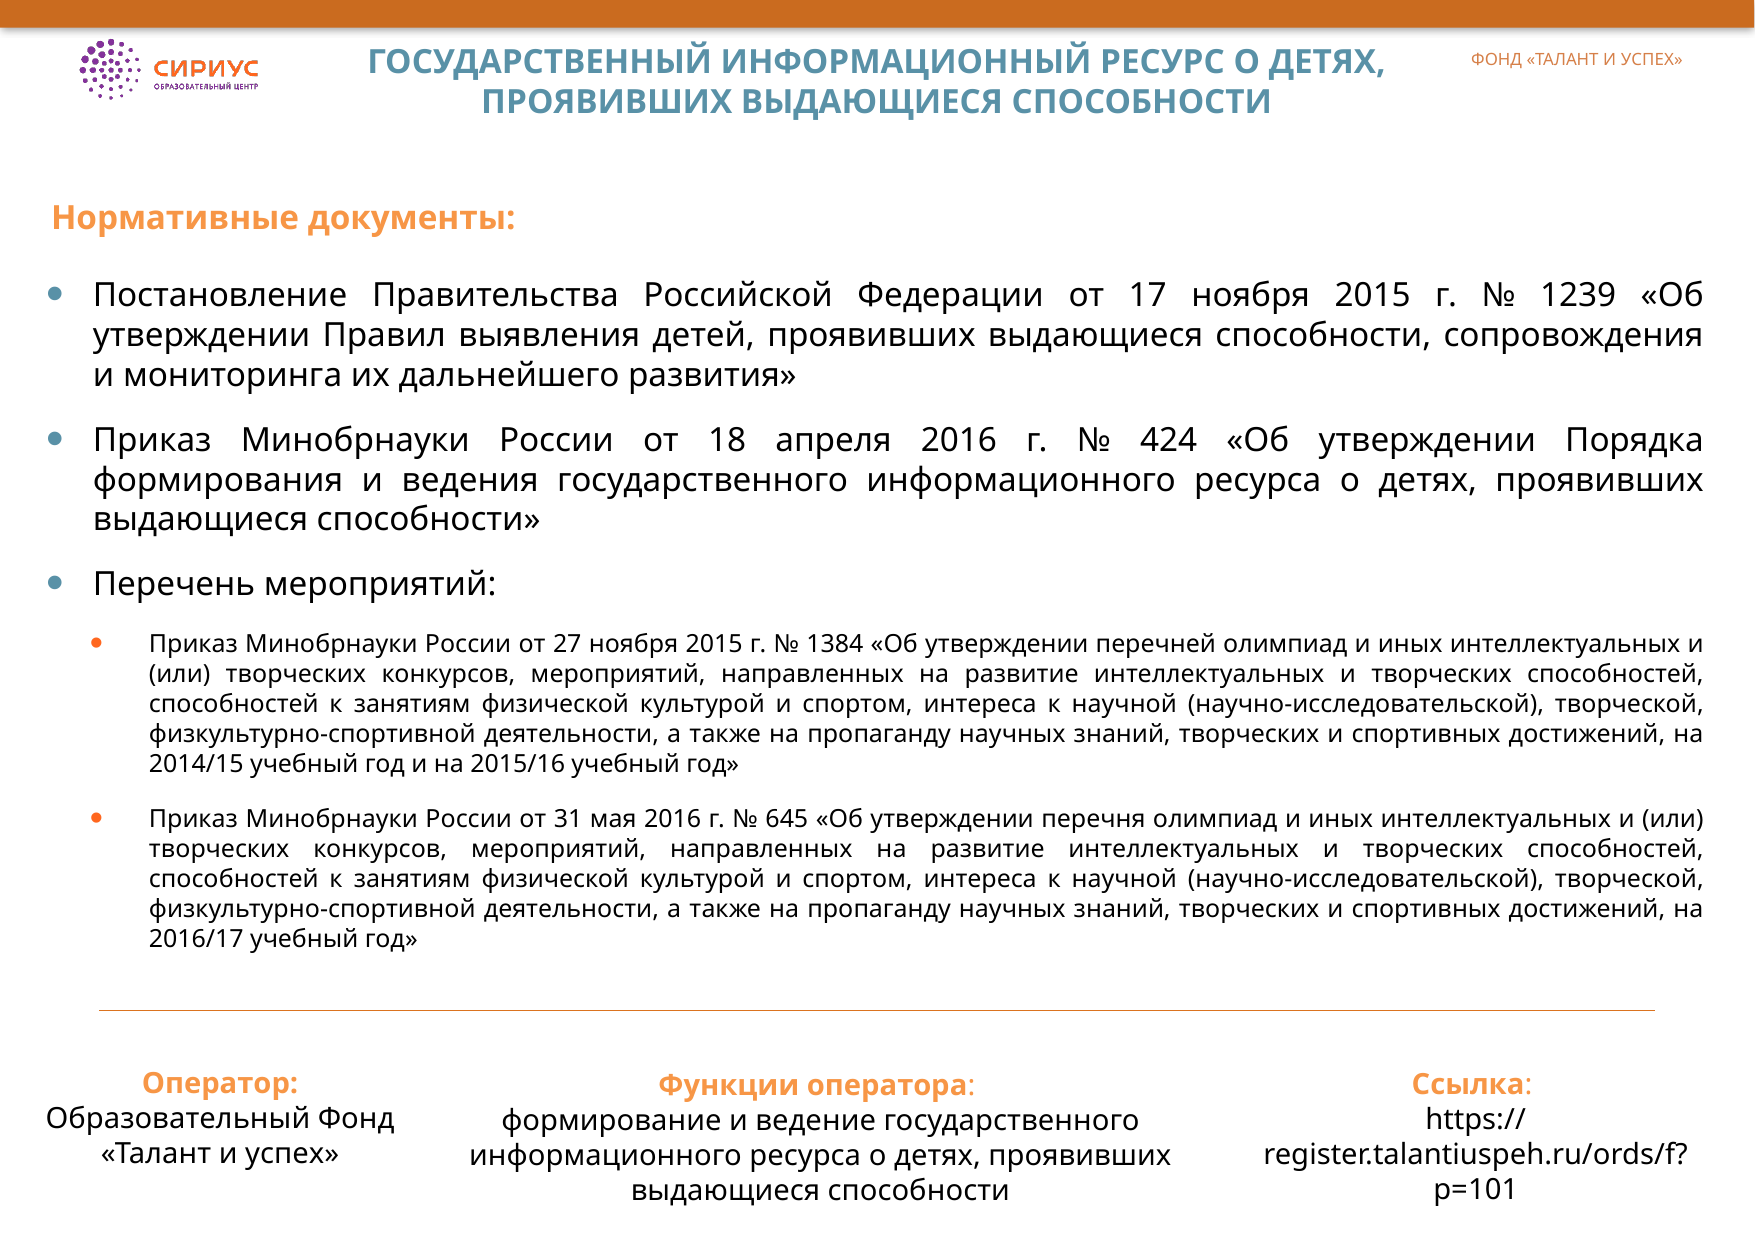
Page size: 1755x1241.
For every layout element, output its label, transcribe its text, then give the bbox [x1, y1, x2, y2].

picture [74, 31, 264, 105]
text_box Функции оператора: формирование и ведение государственного информационного ресурса о детях, проявивших выдающиеся способности [444, 1058, 1197, 1214]
text_box ГОСУДАРСТВЕННЫЙ ИНФОРМАЦИОННЫЙ РЕСУРС О ДЕТЯХ, ПРОЯВИВШИХ ВЫДАЮЩИЕСЯ СПОСОБНОСТИ [309, 32, 1445, 128]
text_box Постановление Правительства Российской Федерации от 17 ноября 2015 г. № 1239 «Об утверждении Правил выявления детей, проявивших выдающиеся способности, сопровождения и мониторинга их дальнейшего развития» Приказ Минобрнауки России от 18 апреля 2016 г. № 424 «Об утверждении Порядка формирования и ведения государственного информационного ресурса о детях, проявивших выдающиеся способности» Перечень мероприятий: Приказ Минобрнауки России от 27 ноября 2015 г. № 1384 «Об утверждении перечней олимпиад и иных интеллектуальных и (или) творческих конкурсов, мероприятий, направленных на развитие интеллектуальных и творческих способностей, способностей к занятиям физической культурой и спортом, интереса к научной (научно-исследовательской), творческой, физкультурно-спортивной деятельности, а также на пропаганду научных знаний, творческих и спортивных достижений, на 2014/15 учебный год и на 2015/16 учебный год» Приказ Минобрнауки России от 31 мая 2016 г. № 645 «Об утверждении перечня олимпиад и иных интеллектуальных и (или) творческих конкурсов, мероприятий, направленных на развитие интеллектуальных и творческих способностей, способностей к занятиям физической культурой и спортом, интереса к научной (научно-исследовательской), творческой, физкультурно-спортивной деятельности, а также на пропаганду научных знаний, творческих и спортивных достижений, на 2016/17 учебный год» [31, 265, 1721, 960]
text_box ФОНД «ТАЛАНТ И УСПЕХ» [1445, 38, 1755, 88]
text_box [0, 0, 1755, 28]
text_box Нормативные документы: [36, 188, 1259, 244]
text_box Оператор: Образовательный Фонд «Талант и успех» [31, 1057, 409, 1187]
text_box Ссылка: https://register.talantiuspeh.ru/ords/f?p=101 [1238, 1057, 1714, 1213]
